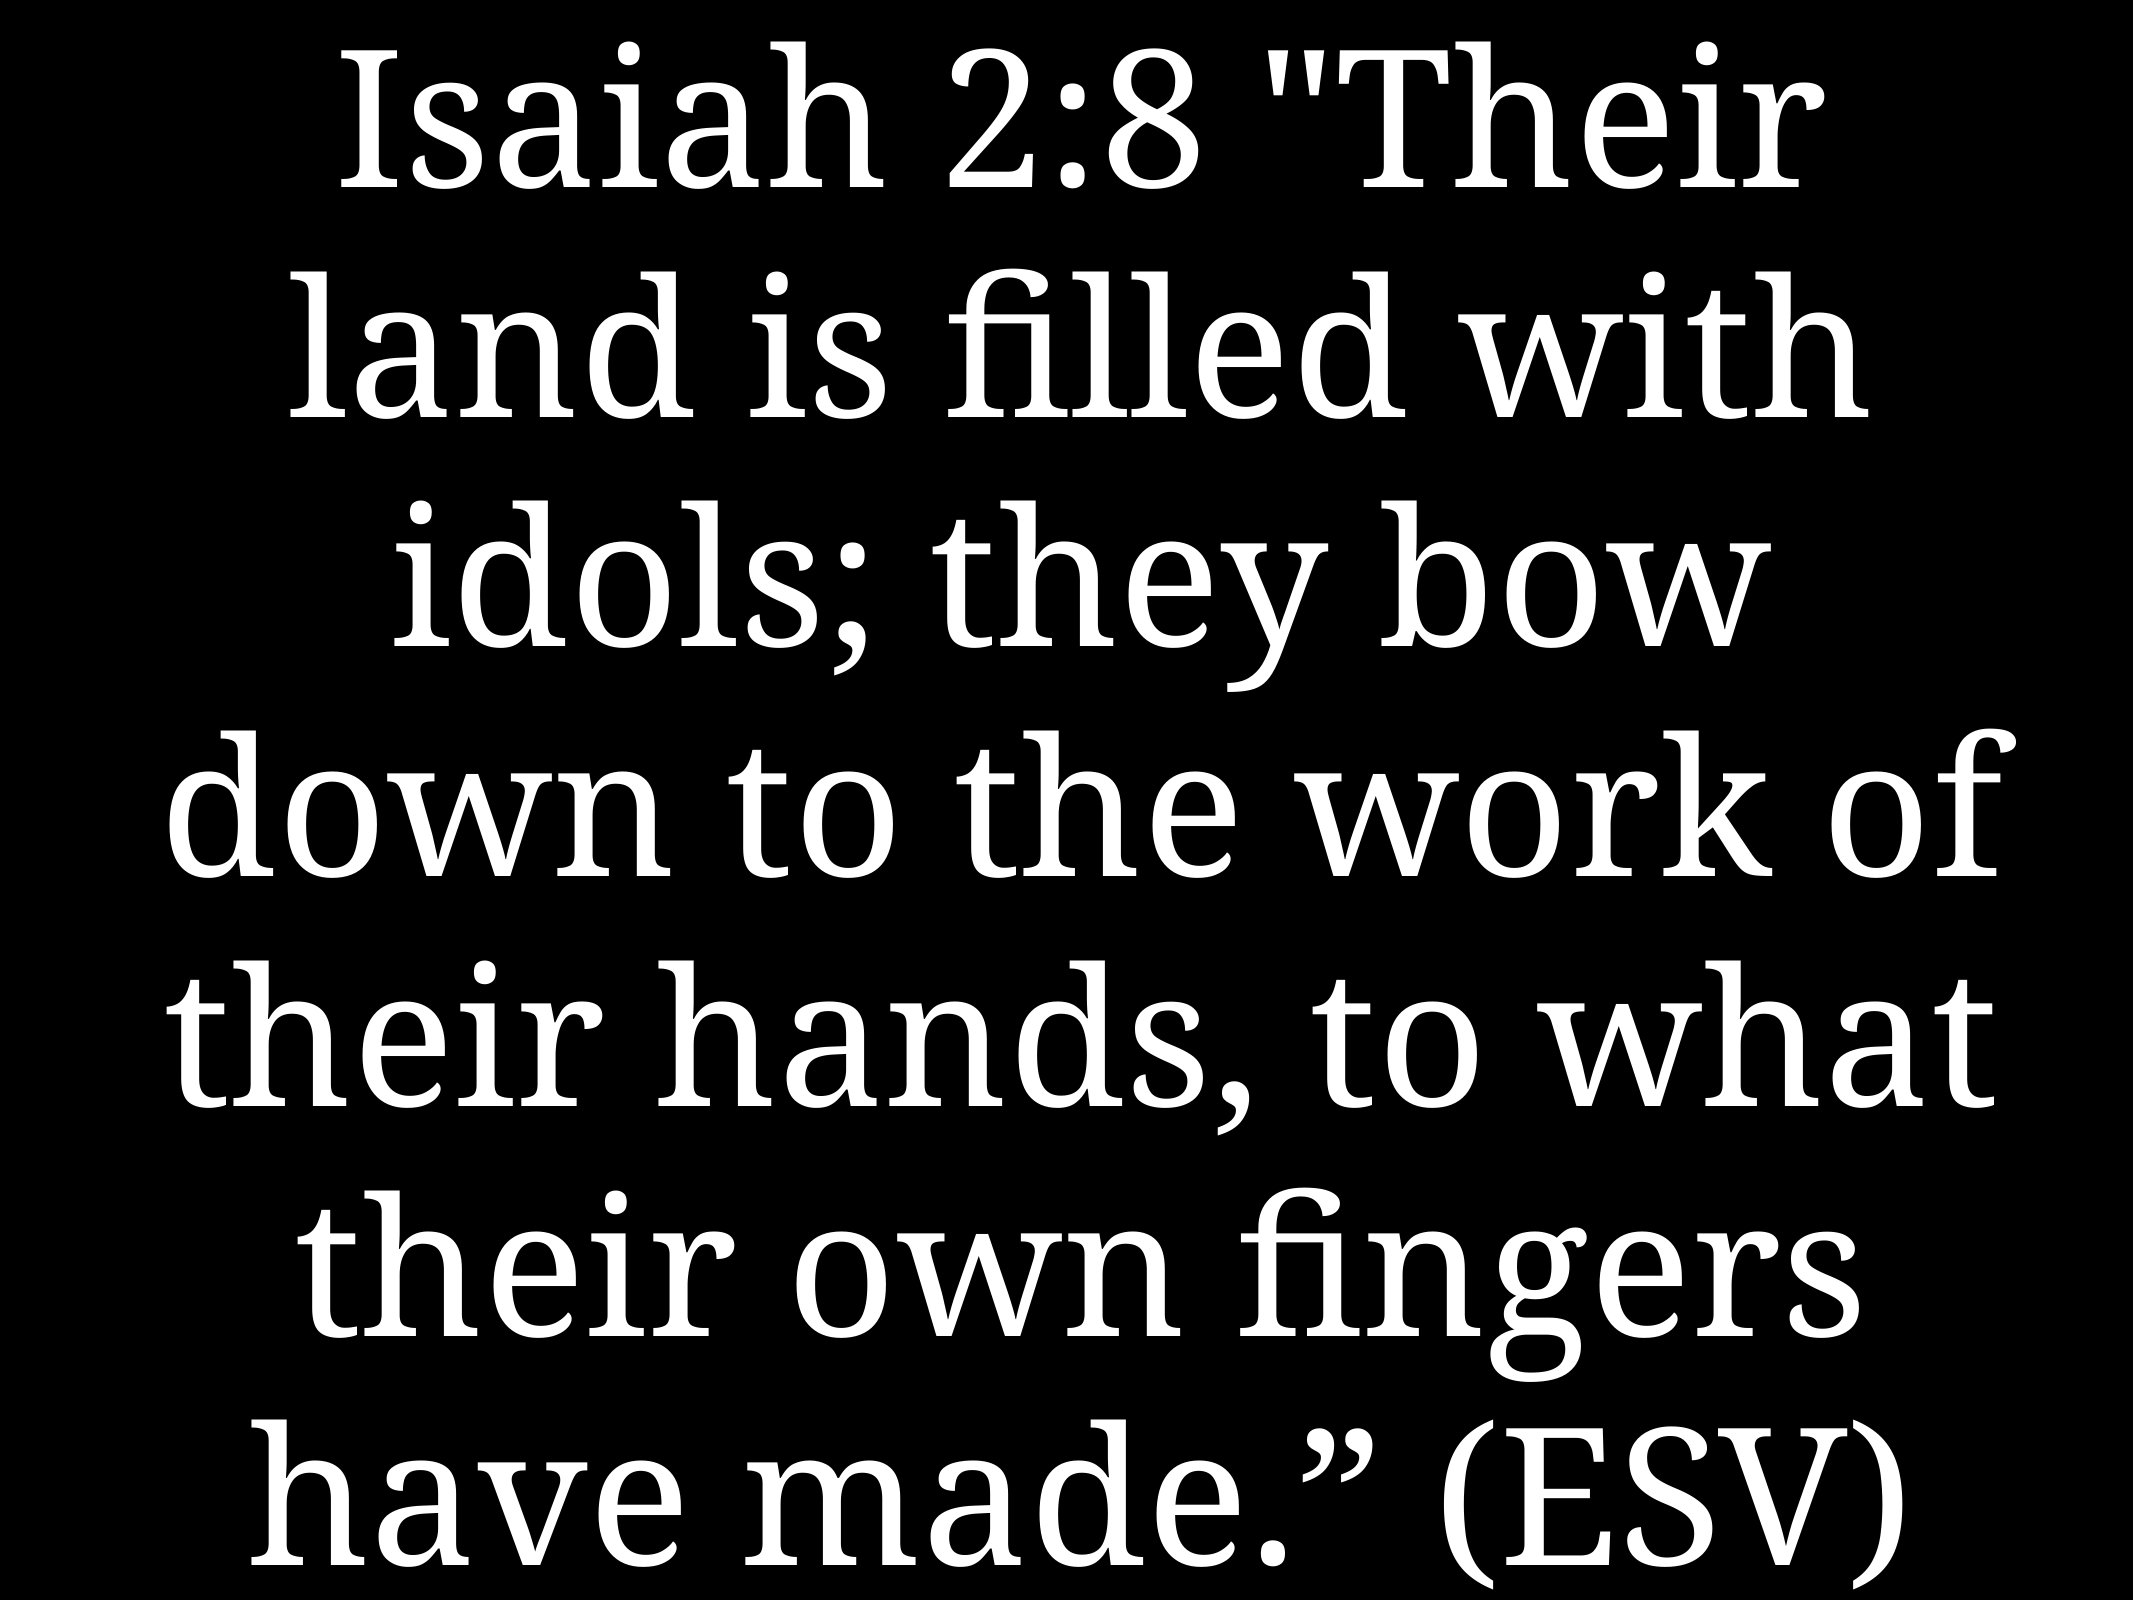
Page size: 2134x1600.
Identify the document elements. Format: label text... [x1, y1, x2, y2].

title Isaiah 2:8 "Their land is filled with idols; they bow down to the work of their hands, to what their own fingers have made.” (ESV) [109, 110, 2054, 1490]
